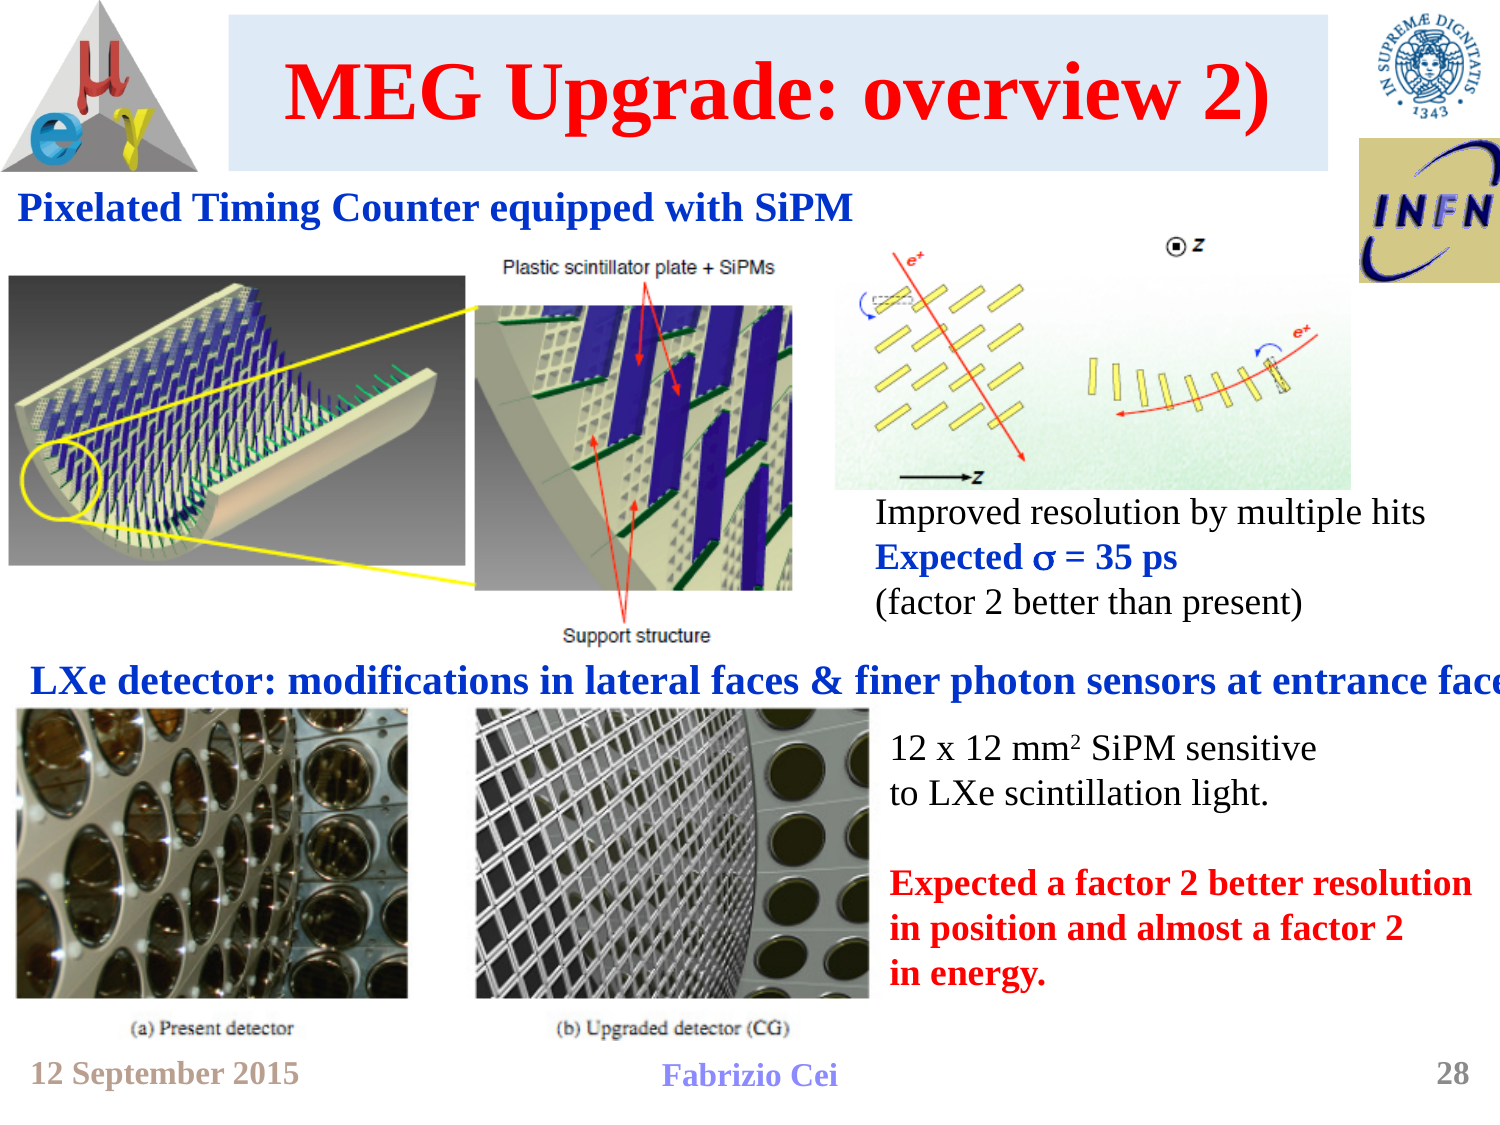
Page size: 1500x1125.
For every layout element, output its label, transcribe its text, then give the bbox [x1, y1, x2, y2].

text_box LXe detector: modifications in lateral faces & finer photon sensors at entrance face [15, 645, 1500, 710]
footer Fabrizio Cei [496, 1042, 1004, 1103]
text_box Improved resolution by multiple hits Expected s = 35 ps (factor 2 better than present) [860, 479, 1442, 630]
picture [0, 0, 198, 172]
picture [1359, 1, 1500, 283]
text_box 12 x 12 mm2 SiPM sensitive to LXe scintillation light. Expected a factor 2 better resolution in position and almost a factor 2 in energy. [882, 715, 1498, 1001]
title MEG Upgrade: overview 2) [228, 14, 1329, 172]
picture [0, 255, 816, 660]
text_box Pixelated Timing Counter equipped with SiPM [2, 172, 870, 238]
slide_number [15, 1041, 353, 1102]
slide_number 28 [1147, 1041, 1485, 1102]
picture [834, 223, 1351, 490]
picture [0, 704, 882, 1041]
